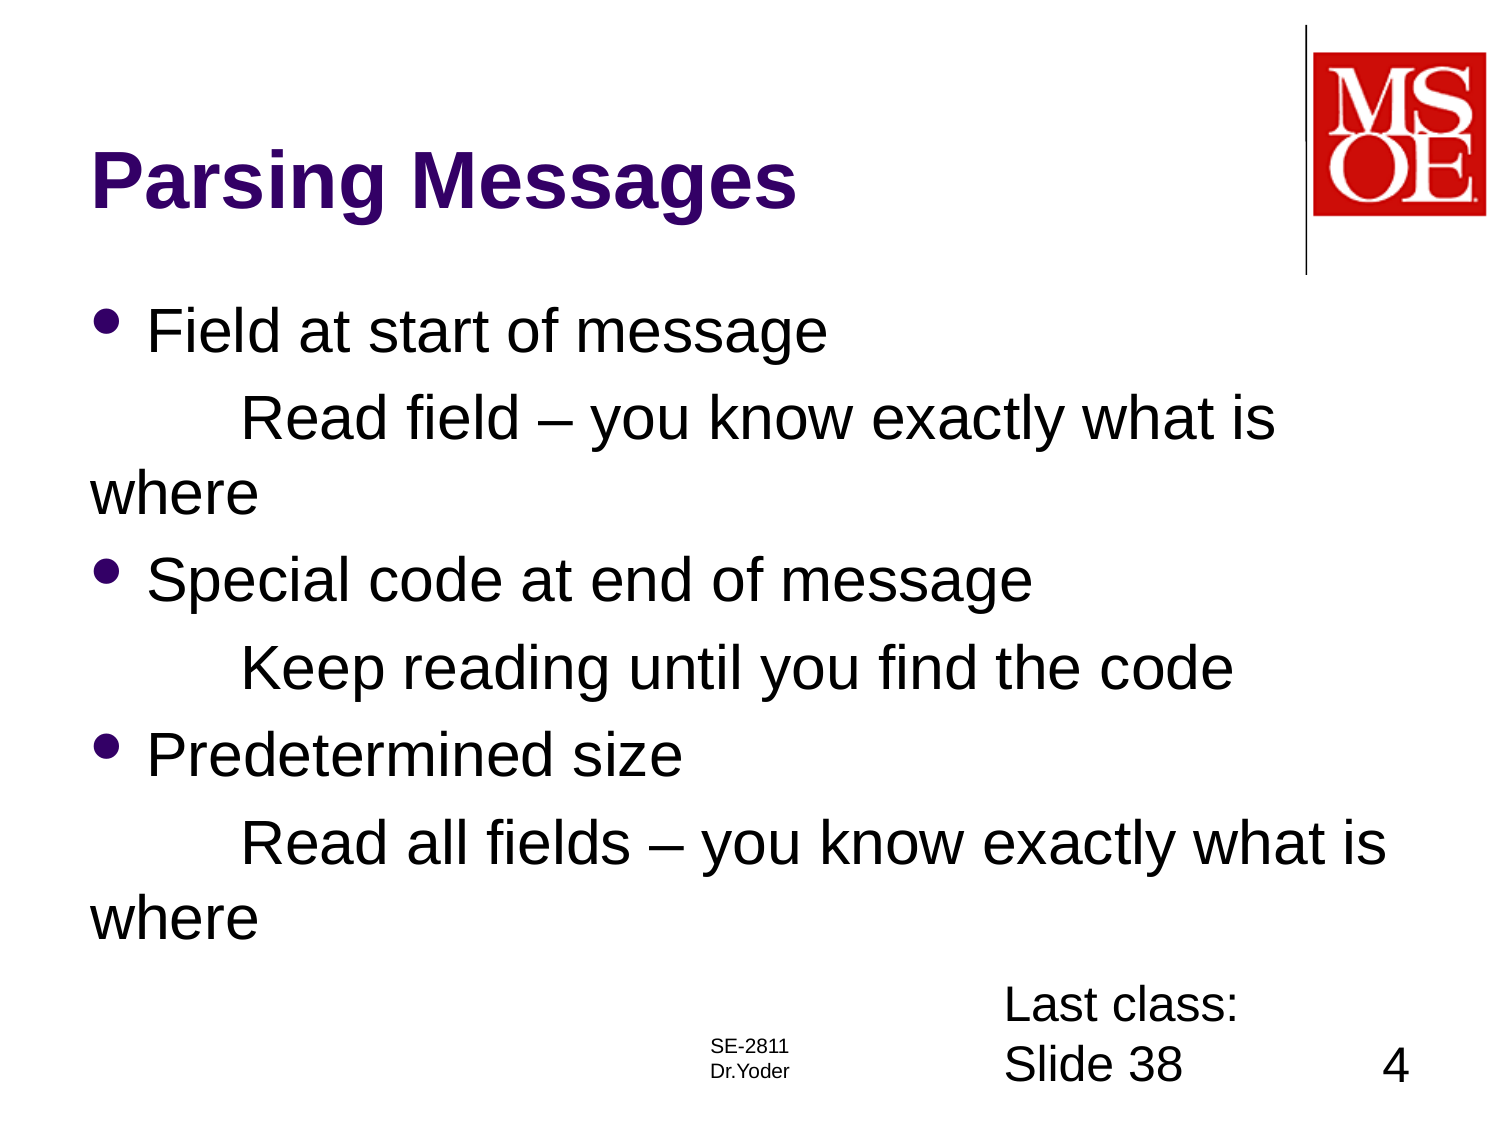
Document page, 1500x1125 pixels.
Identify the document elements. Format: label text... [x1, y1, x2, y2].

list Field at start of message Read field – you know exactly what is where Special code at end of message Keep reading until you find the code Predetermined size Read all fields – you know exactly what is where [74, 281, 1426, 1006]
text_box Last class: Slide 38 [988, 963, 1255, 1099]
title Parsing Messages [74, 19, 1313, 233]
slide_number 4 [1074, 1024, 1426, 1101]
picture [1313, 37, 1488, 232]
footer SE-2811 Dr.Yoder [512, 1024, 988, 1101]
